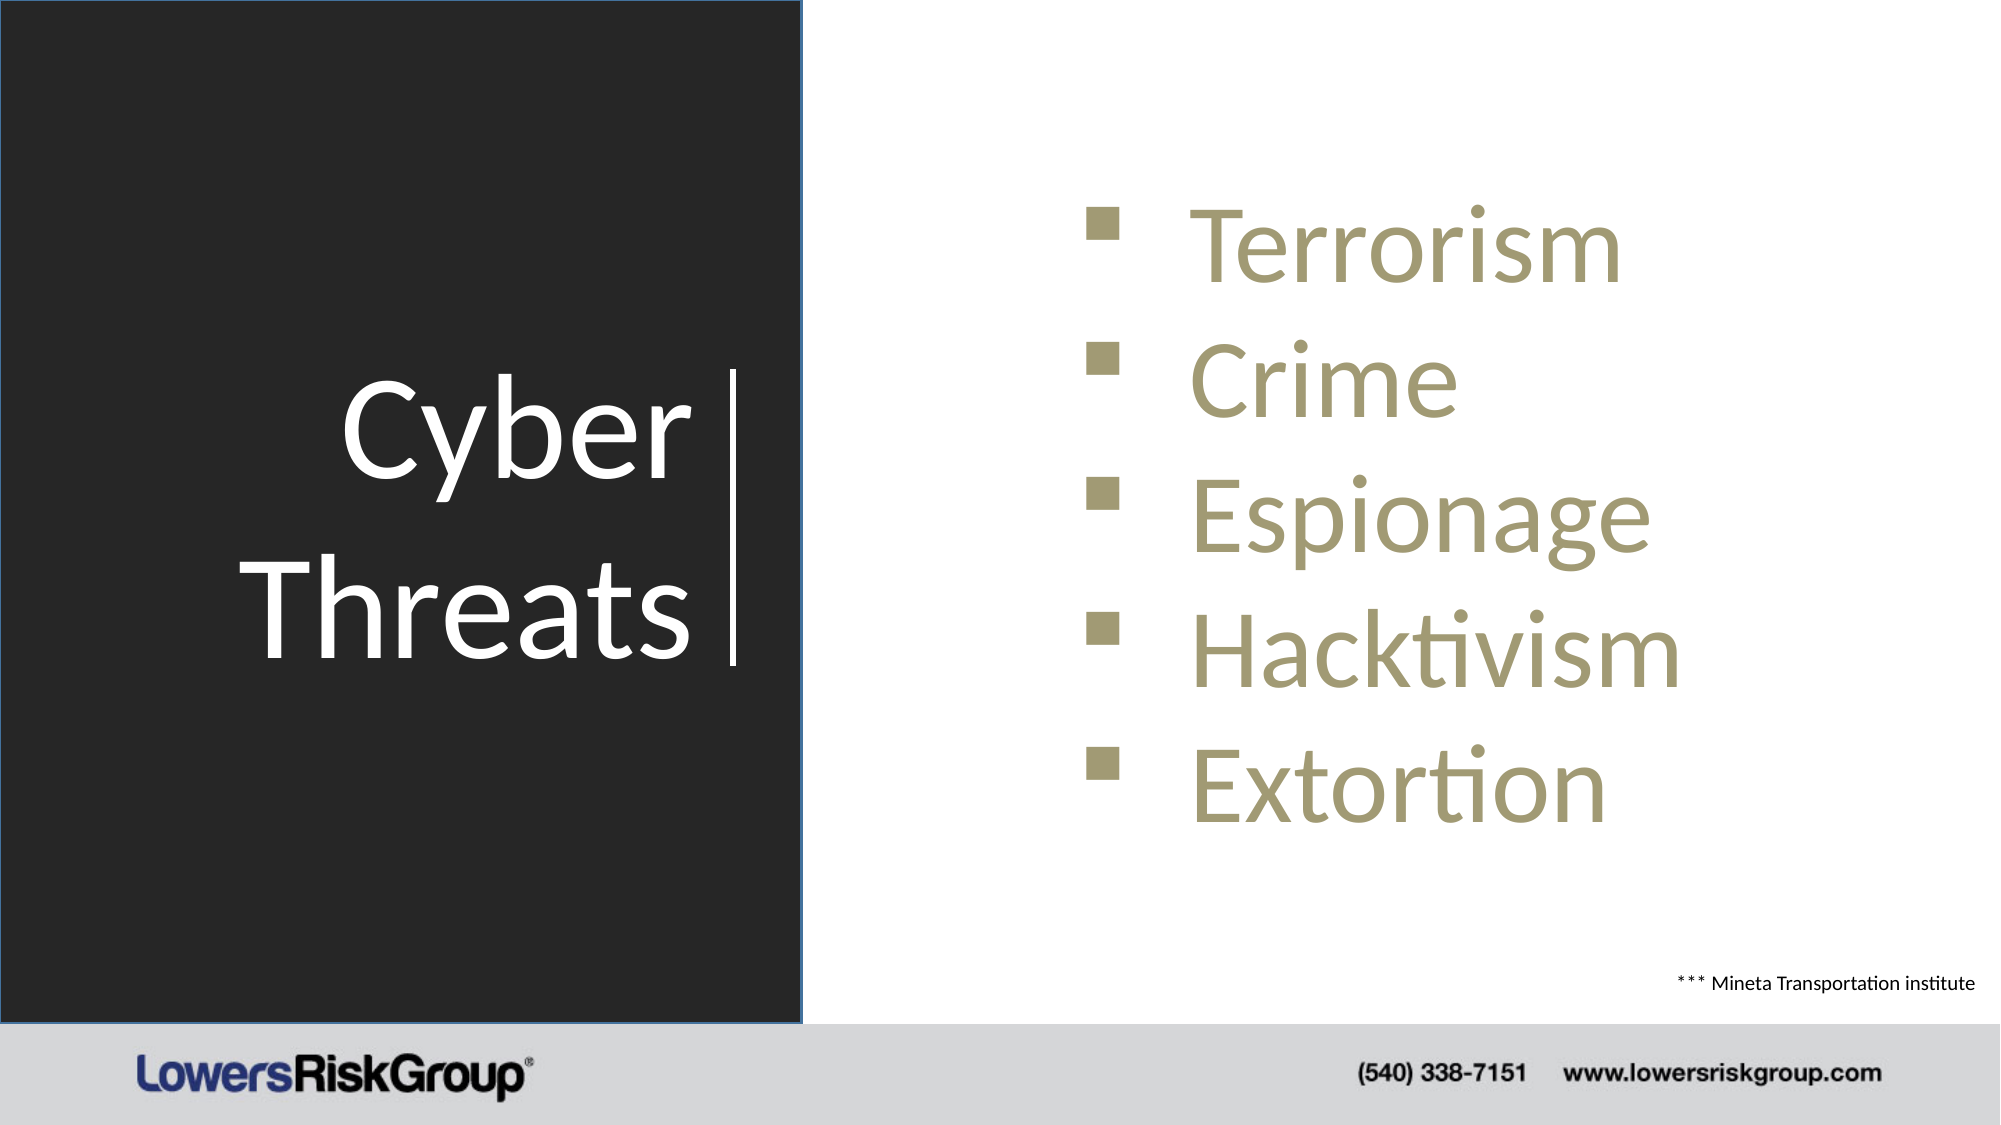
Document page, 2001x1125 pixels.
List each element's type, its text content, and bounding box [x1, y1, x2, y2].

text_box *** Mineta Transportation institute [1661, 962, 2000, 1003]
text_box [173, 321, 733, 701]
text_box Terrorism Crime Espionage Hacktivism Extortion [1062, 162, 1750, 853]
picture [0, 1024, 2000, 1125]
text_box [0, 0, 803, 1024]
